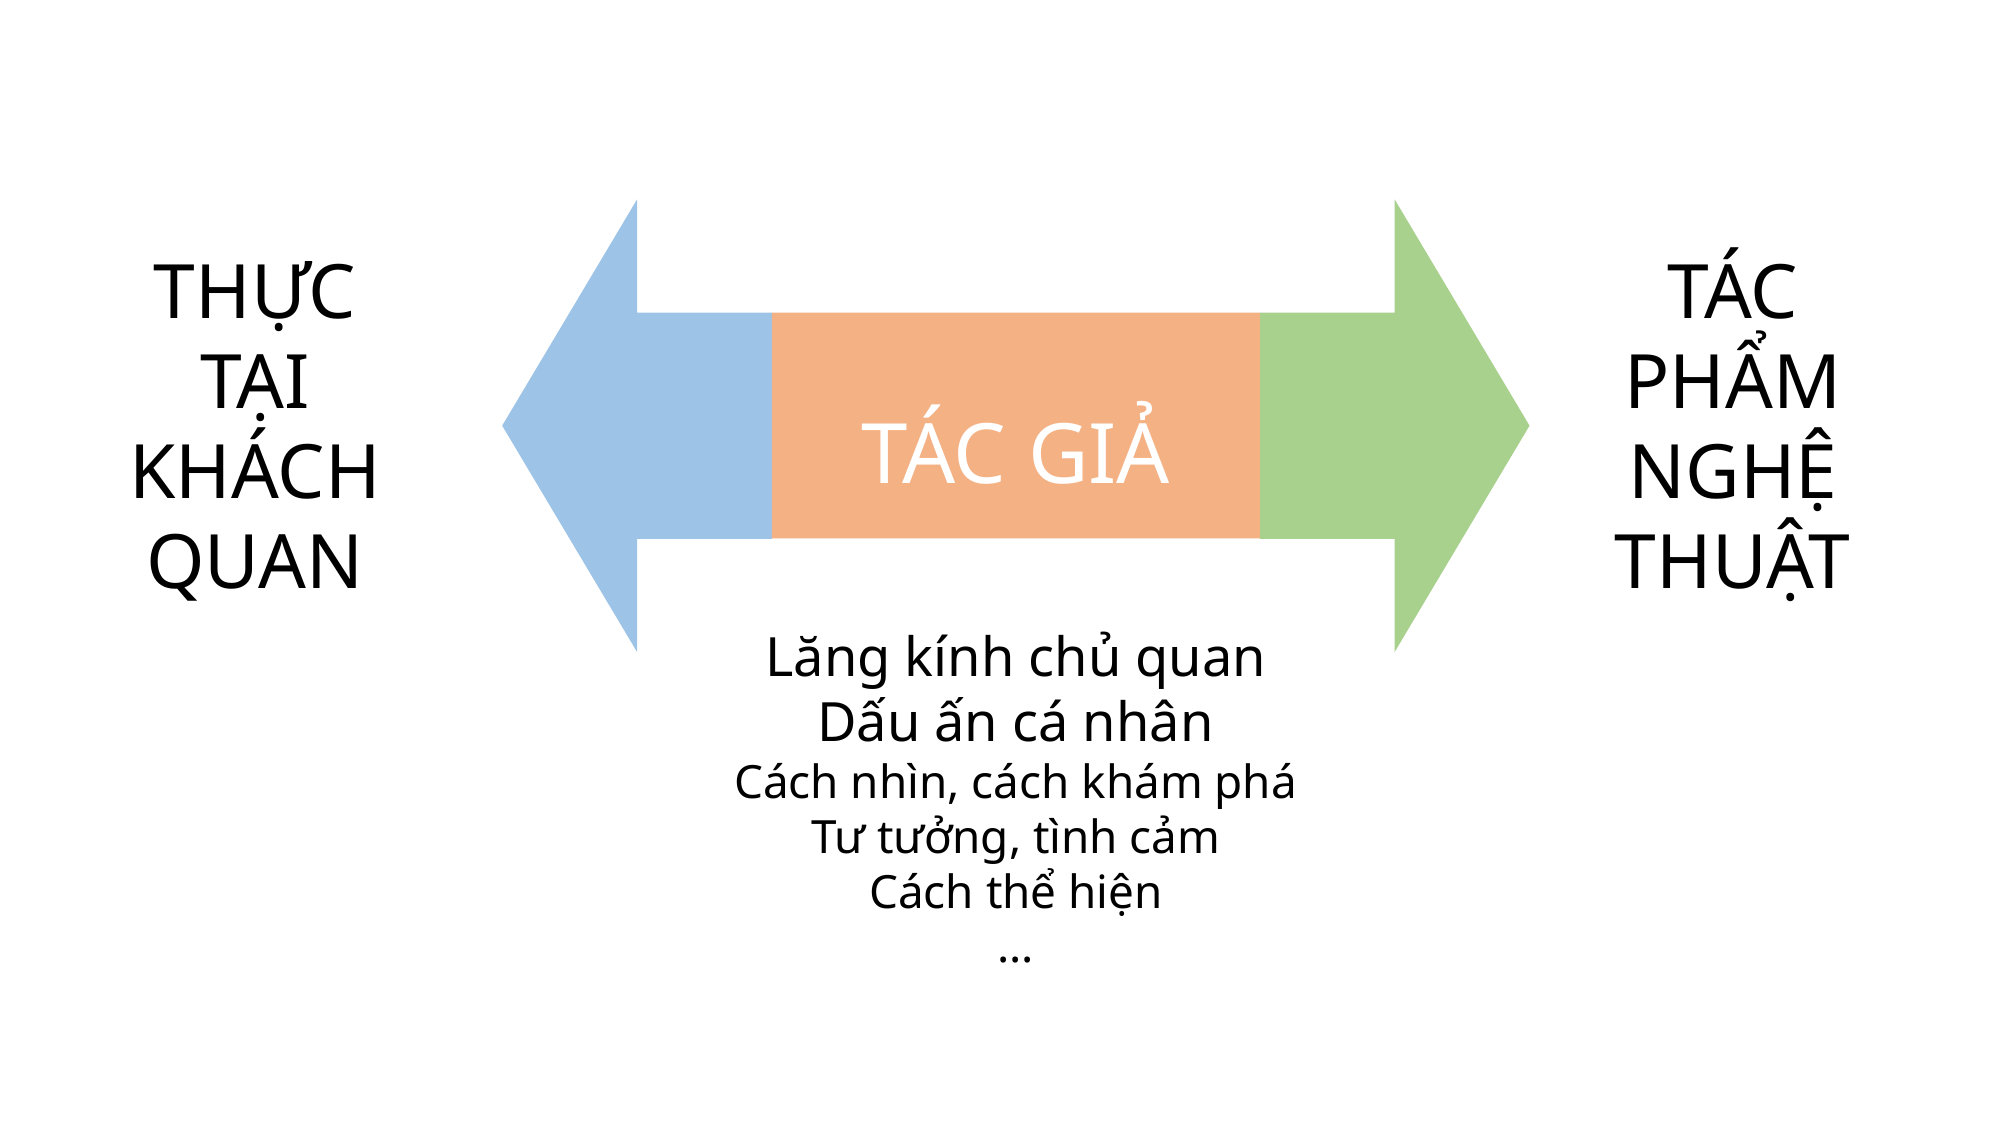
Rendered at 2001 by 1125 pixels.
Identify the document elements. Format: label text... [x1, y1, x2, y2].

text_box TÁC PHẨM NGHỆ THUẬT [1585, 236, 1881, 611]
text_box THỰC TẠI KHÁCH QUAN [107, 236, 403, 611]
text_box Lăng kính chủ quan Dấu ấn cá nhân Cách nhìn, cách khám phá Tư tưởng, tình cảm Cách thể hiện ... [709, 653, 1323, 980]
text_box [502, 199, 1530, 653]
